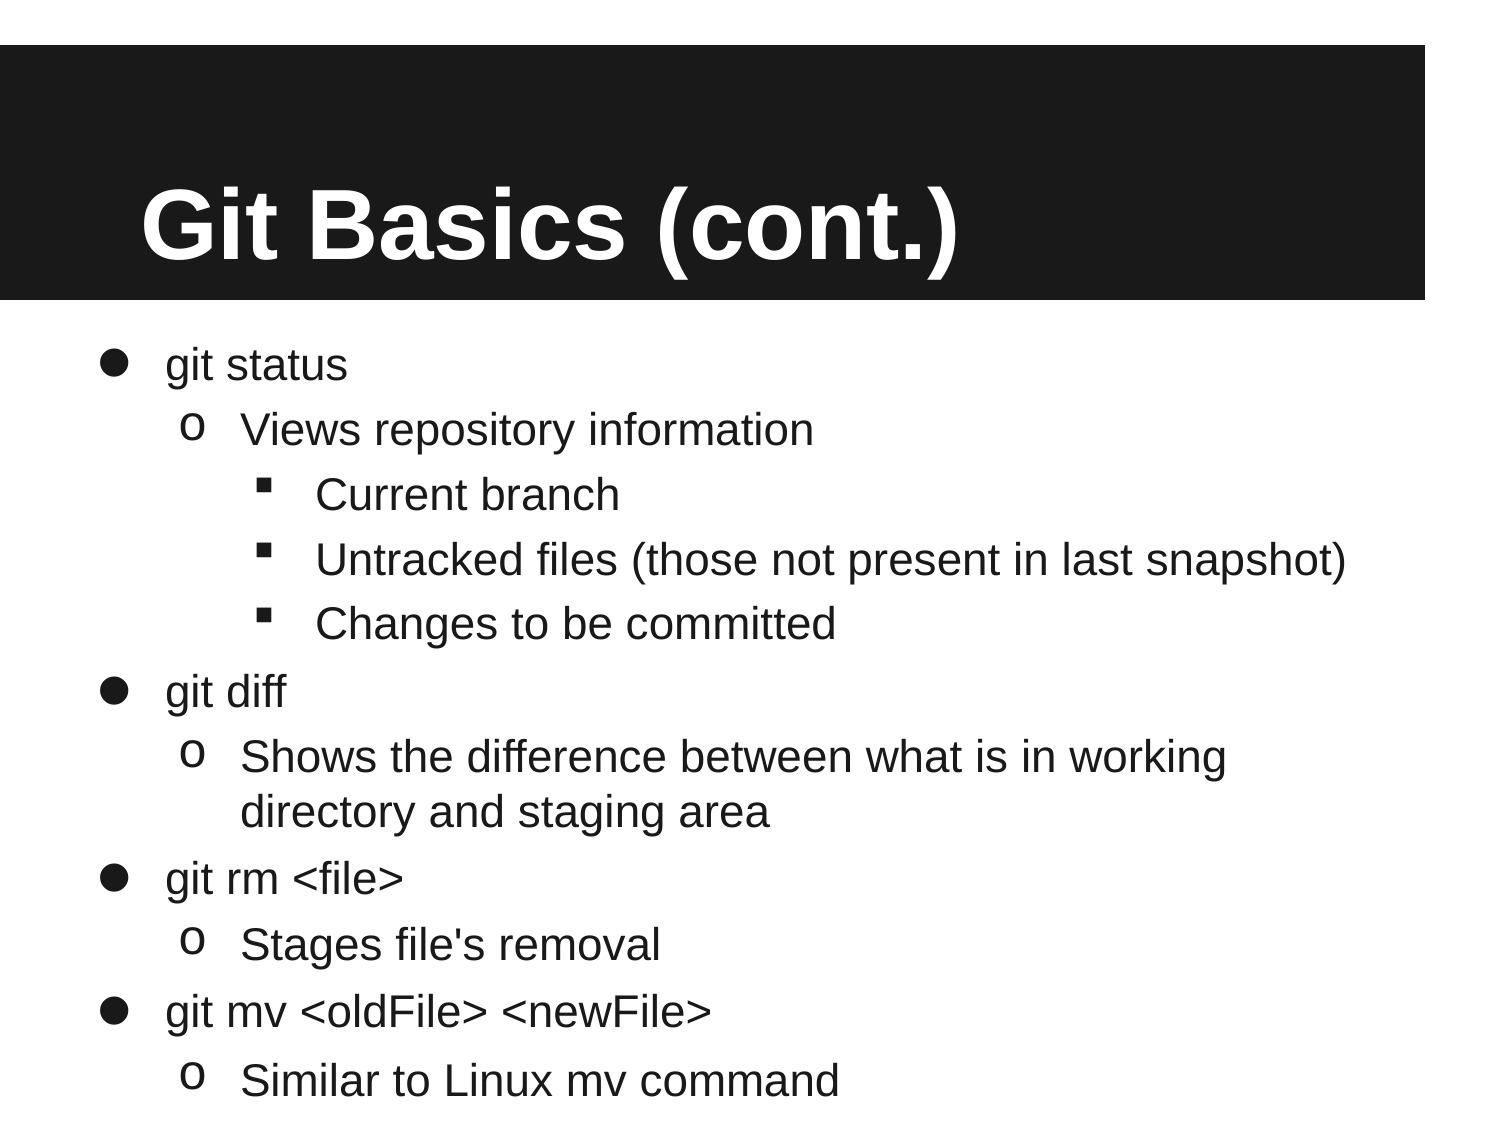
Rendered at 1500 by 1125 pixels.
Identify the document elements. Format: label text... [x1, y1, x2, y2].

title Git Basics (cont.) [75, 45, 1425, 295]
list git status Views repository information Current branch Untracked files (those not present in last snapshot) Changes to be committed git diff Shows the difference between what is in working directory and staging area git rm <file> Stages file's removal git mv <oldFile> <newFile> Similar to Linux mv command [75, 319, 1425, 1078]
